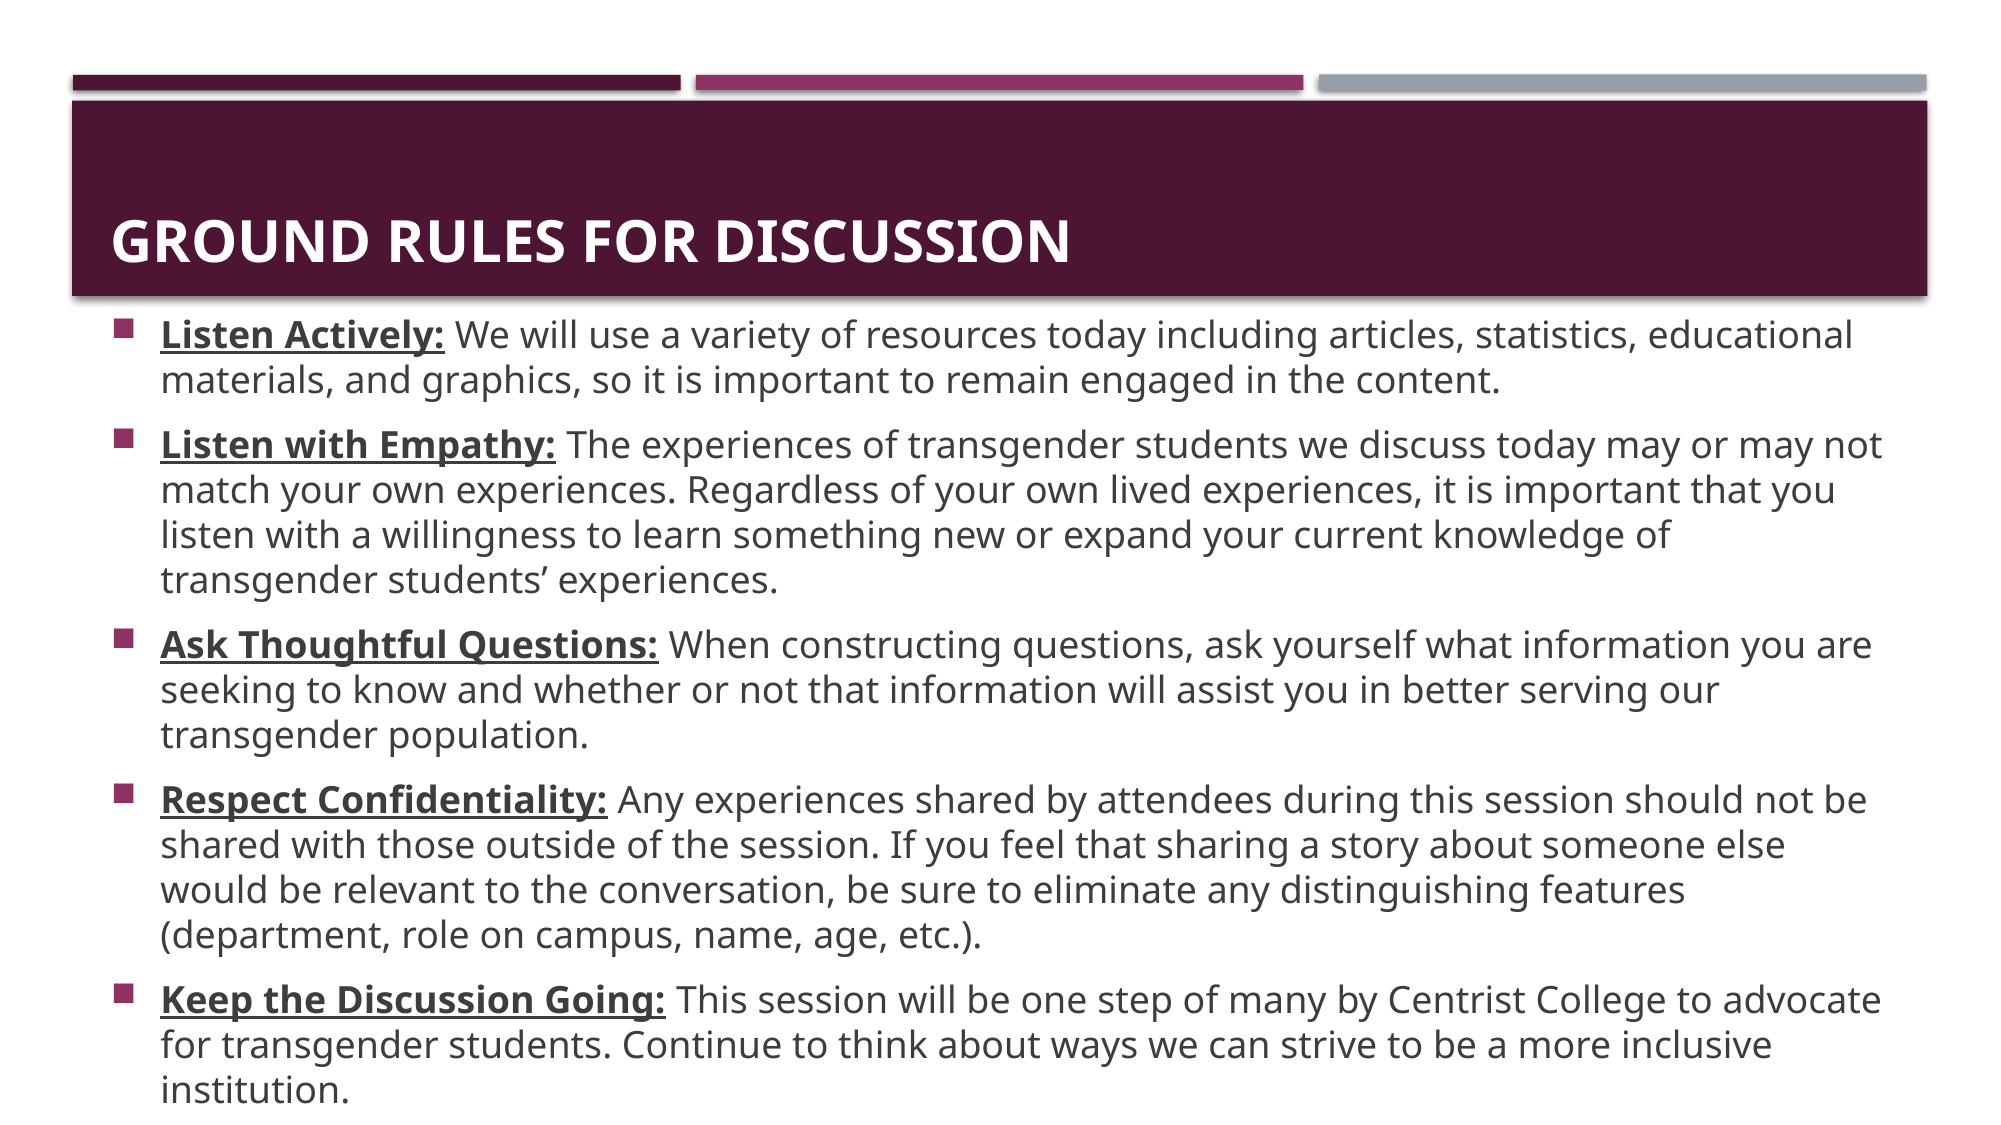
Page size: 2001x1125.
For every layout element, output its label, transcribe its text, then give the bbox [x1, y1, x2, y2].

title GROUND RULES FOR DISCUSSION [95, 115, 1905, 282]
list Listen Actively: We will use a variety of resources today including articles, statistics, educational materials, and graphics, so it is important to remain engaged in the content. Listen with Empathy: The experiences of transgender students we discuss today may or may not match your own experiences. Regardless of your own lived experiences, it is important that you listen with a willingness to learn something new or expand your current knowledge of transgender students’ experiences. Ask Thoughtful Questions: When constructing questions, ask yourself what information you are seeking to know and whether or not that information will assist you in better serving our transgender population. Respect Confidentiality: Any experiences shared by attendees during this session should not be shared with those outside of the session. If you feel that sharing a story about someone else would be relevant to the conversation, be sure to eliminate any distinguishing features (department, role on campus, name, age, etc.). Keep the Discussion Going: This session will be one step of many by Centrist College to advocate for transgender students. Continue to think about ways we can strive to be a more inclusive institution. [95, 314, 1905, 1107]
